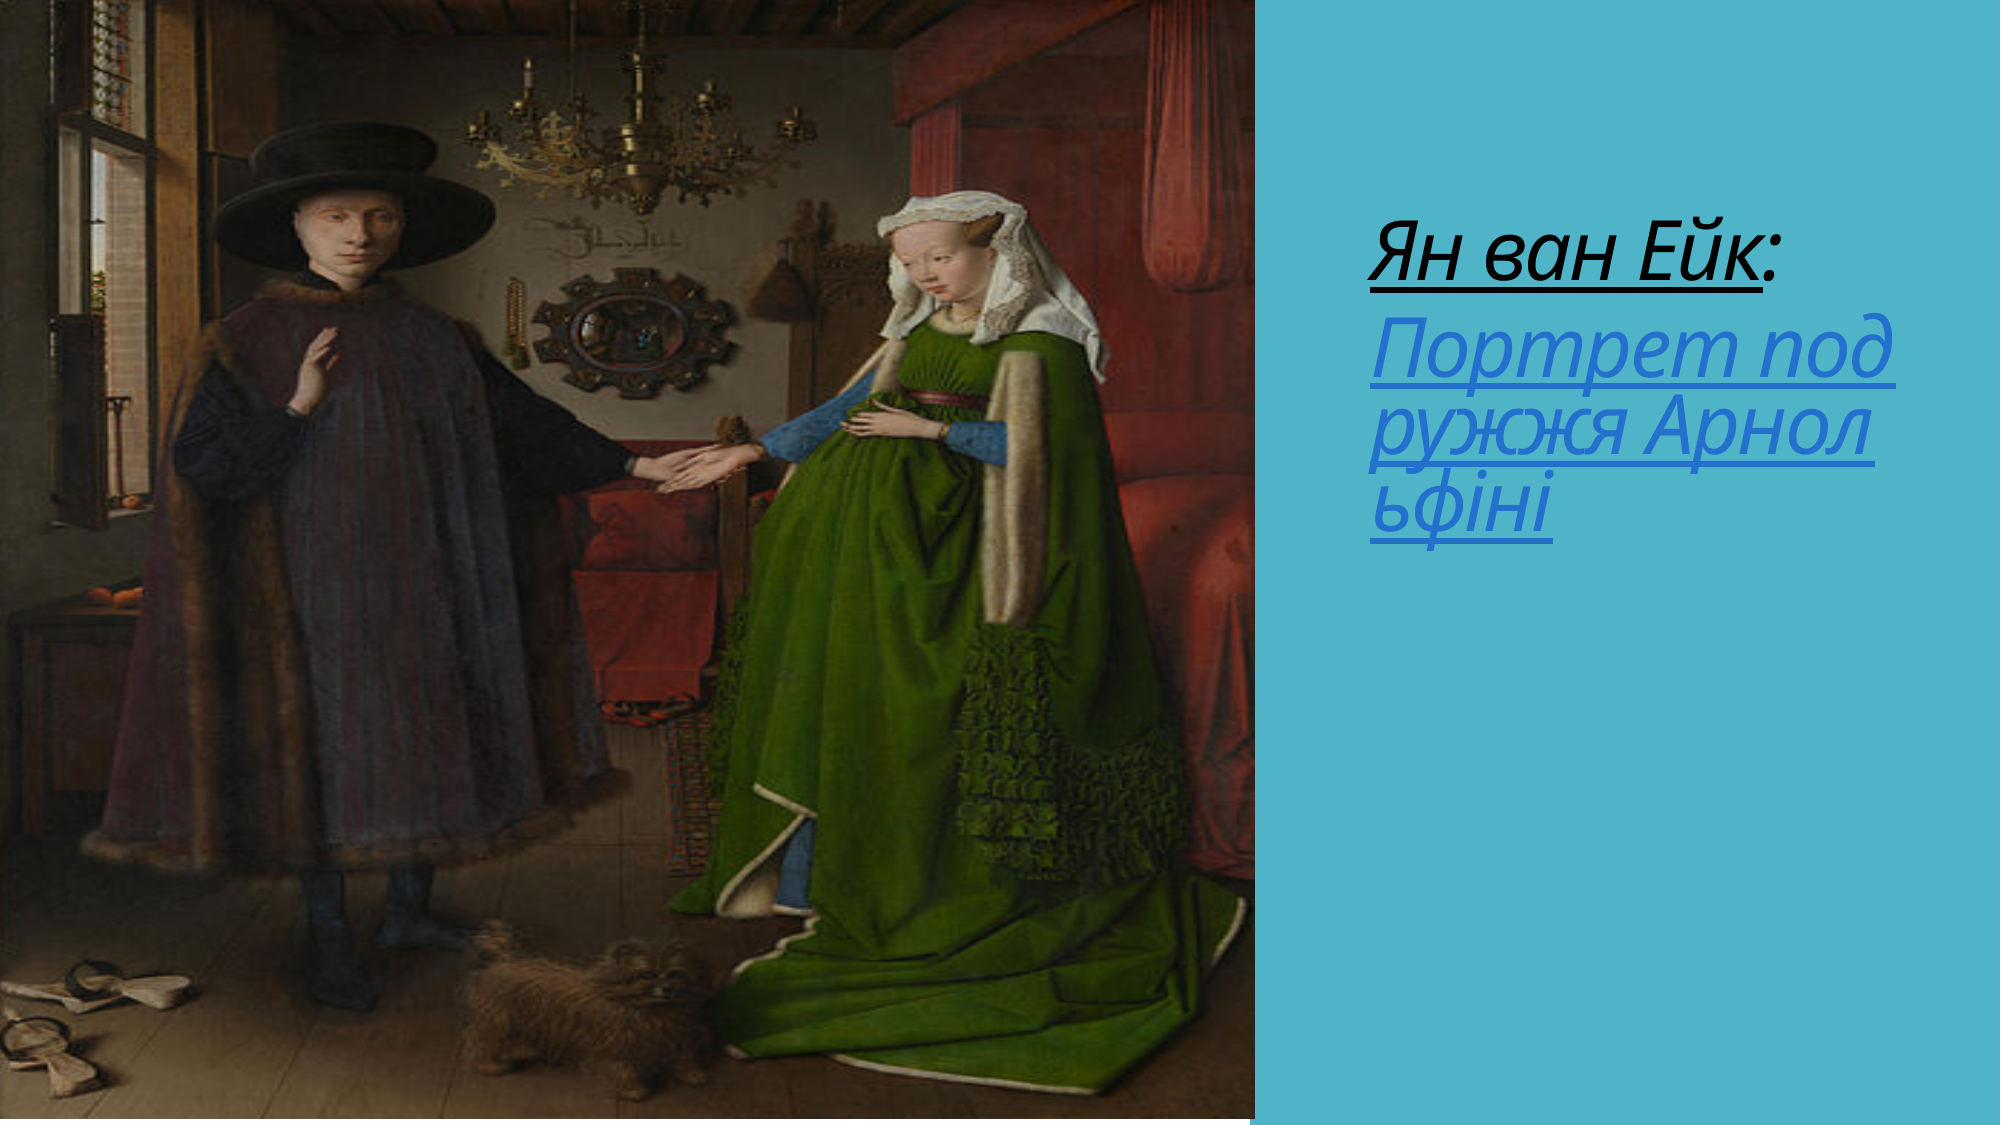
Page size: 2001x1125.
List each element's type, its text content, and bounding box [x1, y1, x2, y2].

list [0, 0, 1255, 1120]
title Ян ван Ейк: Портрет подружжя Арнольфіні [1355, 88, 1911, 404]
